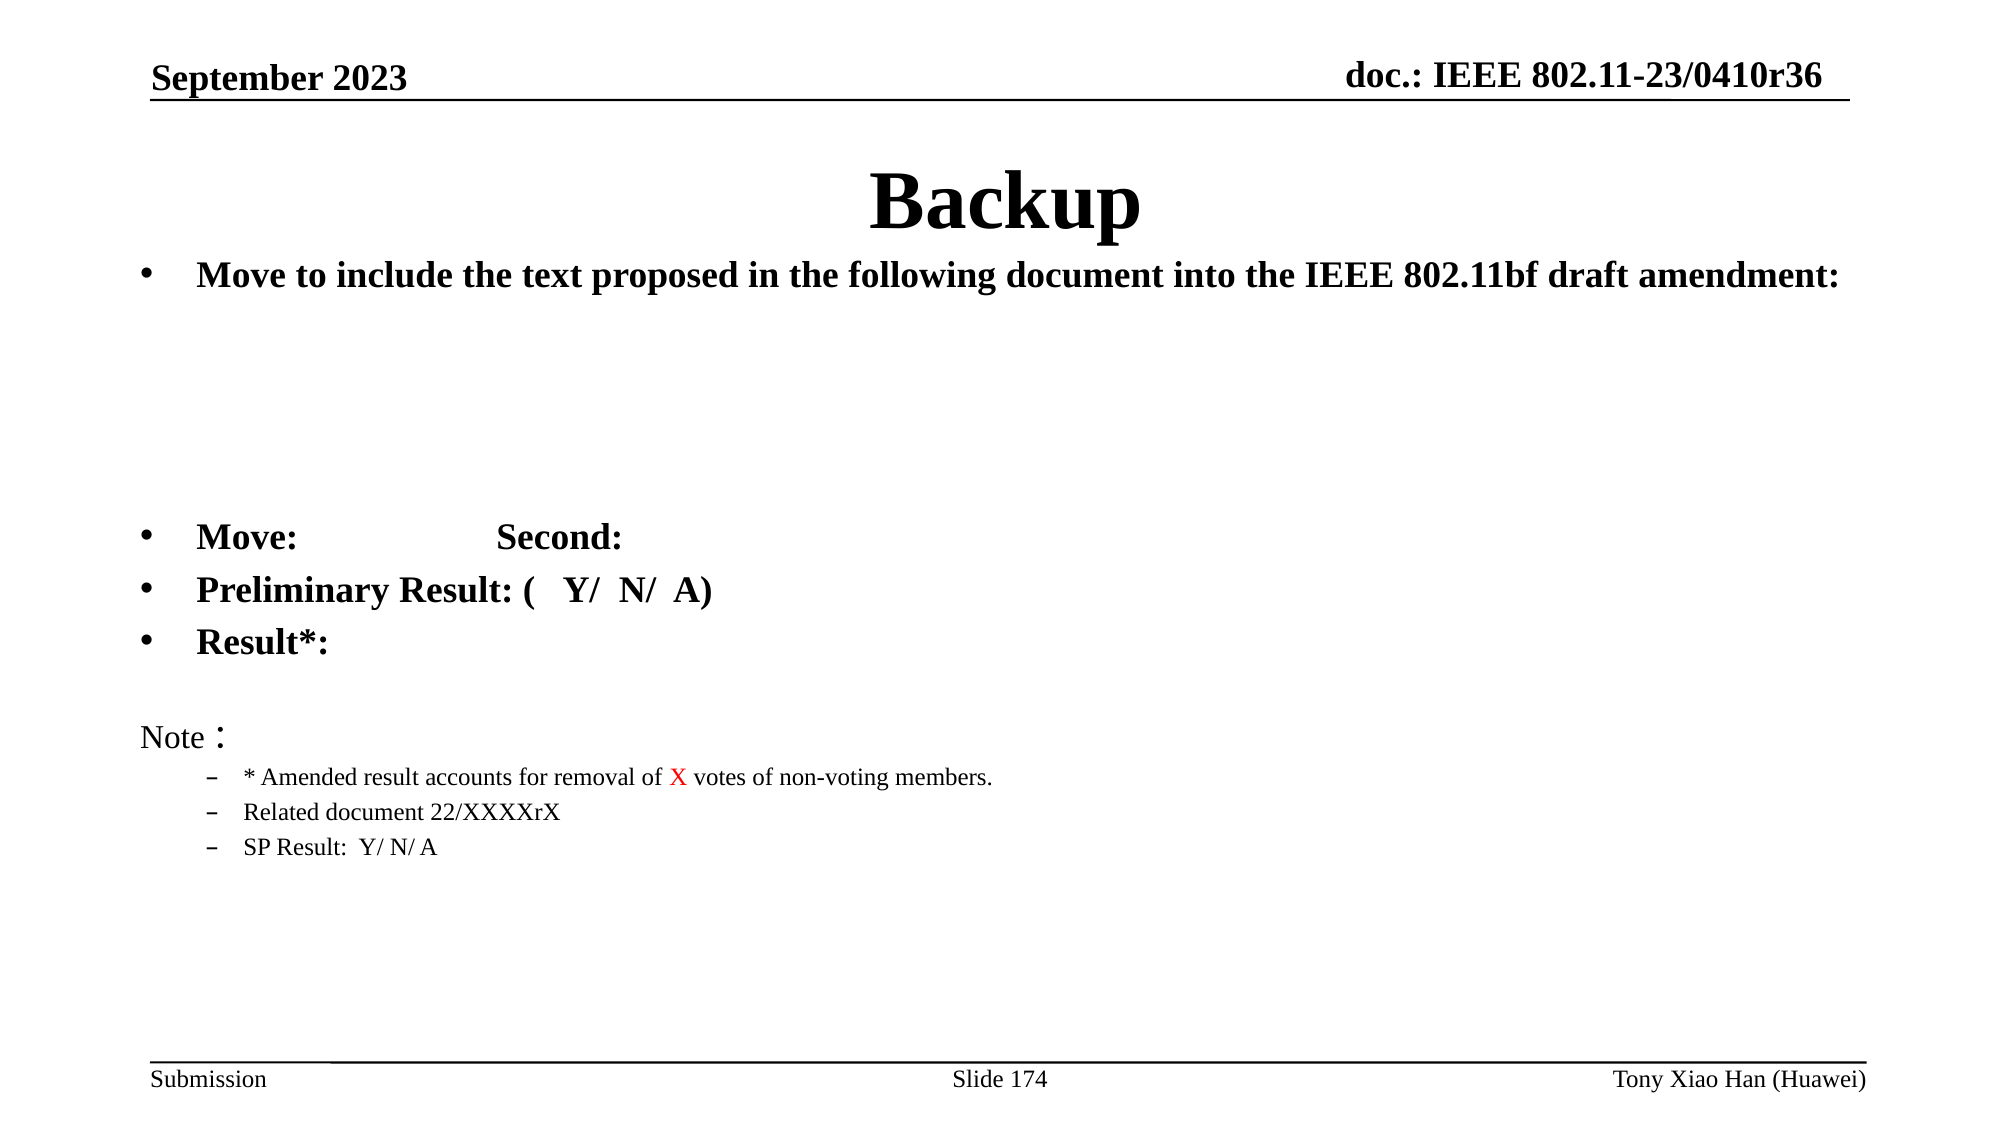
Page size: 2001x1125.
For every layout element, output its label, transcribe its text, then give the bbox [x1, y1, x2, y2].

text_box Move to include the text proposed in the following document into the IEEE 802.11bf draft amendment: Move: Second: Preliminary Result: ( Y/ N/ A) Result*: Note： * Amended result accounts for removal of X votes of non-voting members. Related document 22/XXXXrX SP Result: Y/ N/ A [125, 212, 1888, 900]
text_box Backup [368, 137, 1644, 212]
